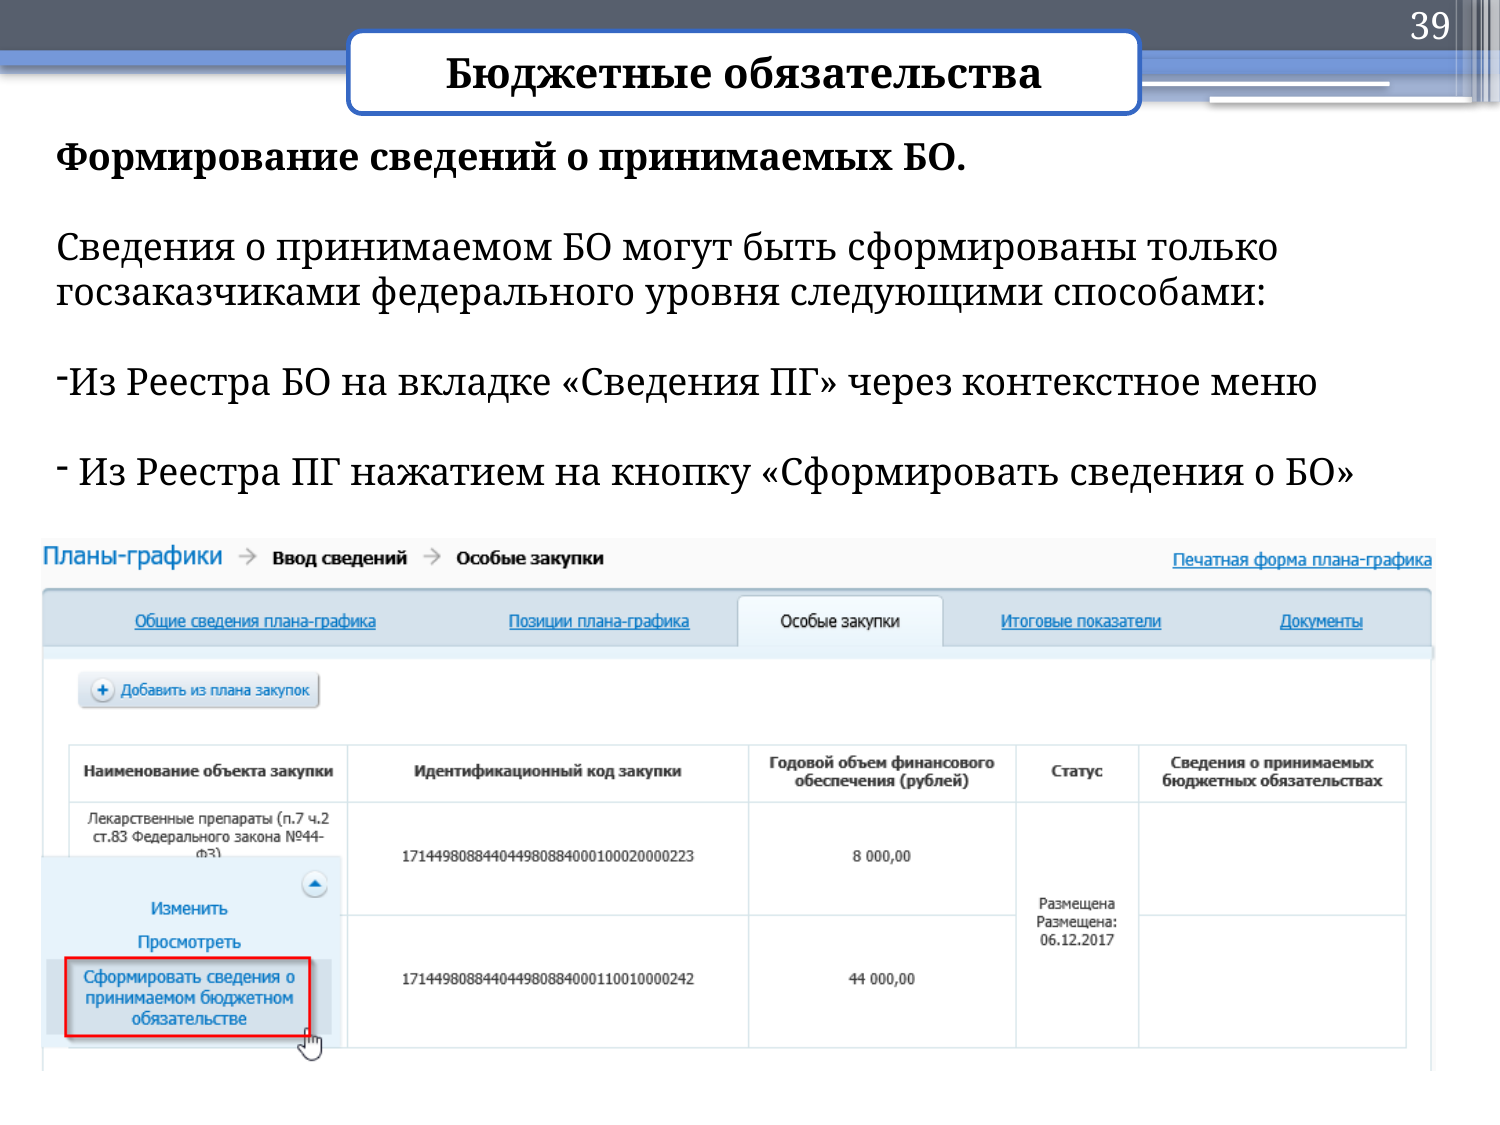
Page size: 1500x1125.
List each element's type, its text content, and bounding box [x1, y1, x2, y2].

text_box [348, 30, 1140, 114]
slide_number 39 [1341, 0, 1466, 61]
text_box Формирование сведений о принимаемых БО. Сведения о принимаемом БО могут быть сформированы только госзаказчиками федерального уровня следующими способами: Из Реестра БО на вкладке «Сведения ПГ» через контекстное меню Из Реестра ПГ нажатием на кнопку «Сформировать сведения о БО» [41, 125, 1436, 536]
picture [41, 538, 1436, 1071]
